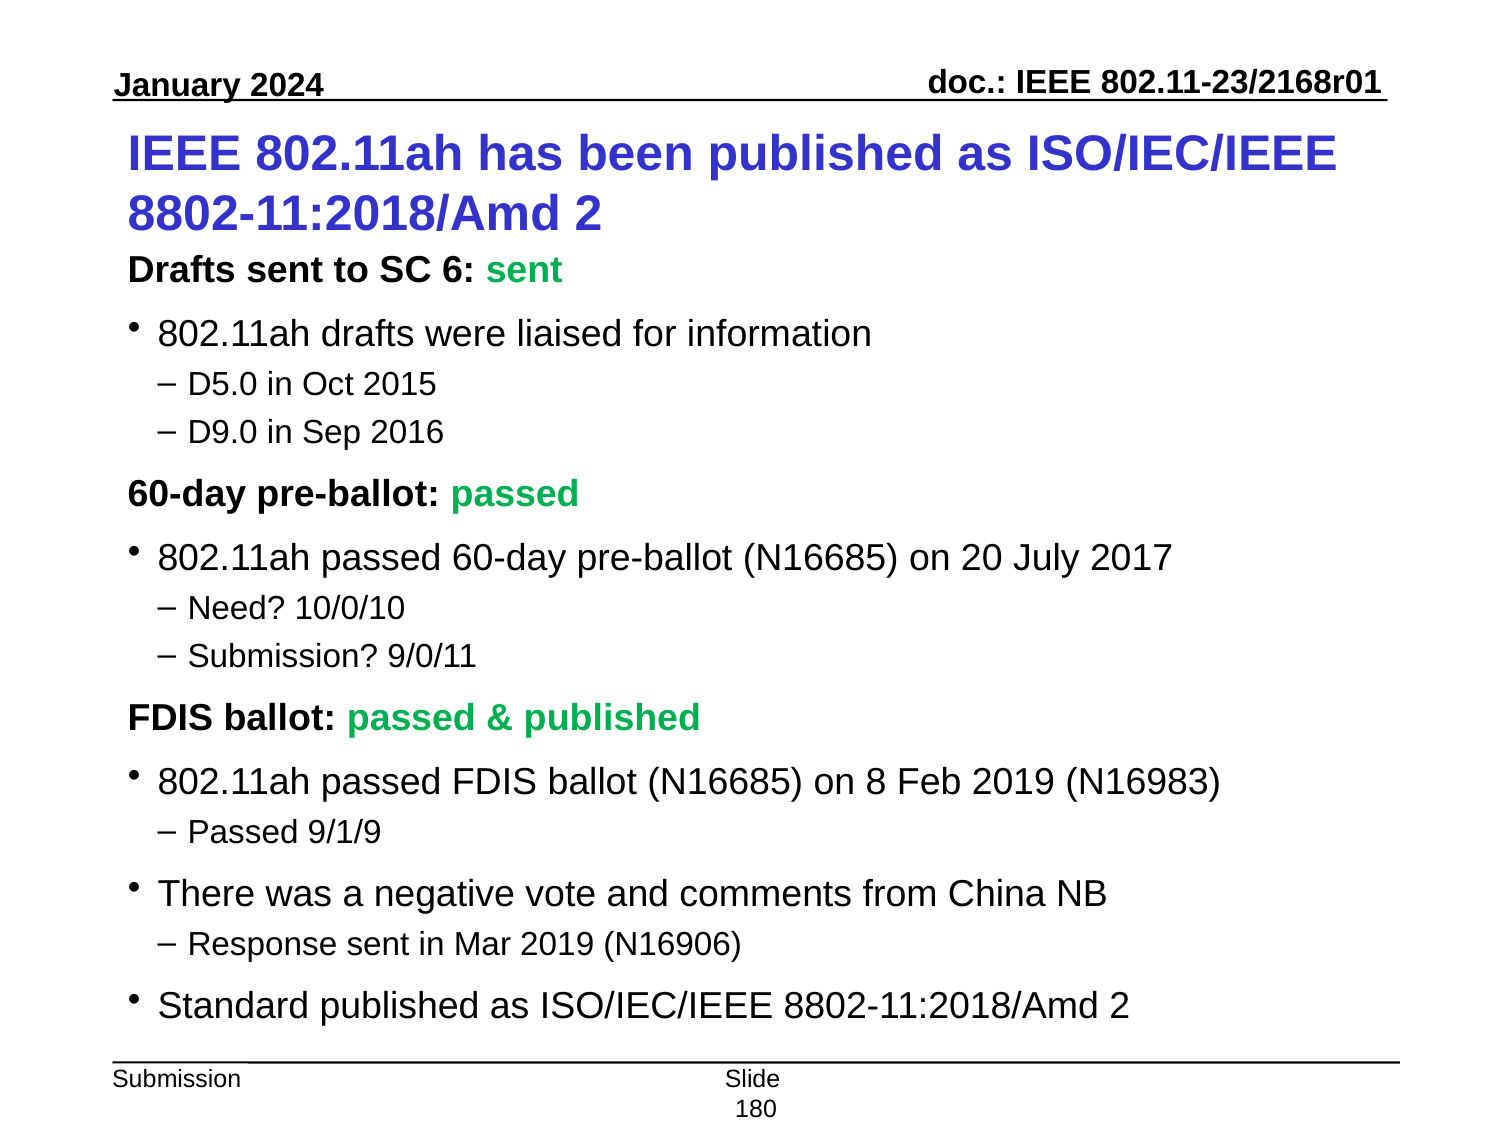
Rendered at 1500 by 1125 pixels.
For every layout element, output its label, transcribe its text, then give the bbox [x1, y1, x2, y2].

list Drafts sent to SC 6: sent 802.11ah drafts were liaised for information D5.0 in Oct 2015 D9.0 in Sep 2016 60-day pre-ballot: passed 802.11ah passed 60-day pre-ballot (N16685) on 20 July 2017 Need? 10/0/10 Submission? 9/0/11 FDIS ballot: passed & published 802.11ah passed FDIS ballot (N16685) on 8 Feb 2019 (N16983) Passed 9/1/9 There was a negative vote and comments from China NB Response sent in Mar 2019 (N16906) Standard published as ISO/IEC/IEEE 8802-11:2018/Amd 2 [112, 237, 1388, 913]
slide_number Slide 180 [709, 1061, 803, 1093]
title IEEE 802.11ah has been published as ISO/IEC/IEEE 8802-11:2018/Amd 2 [112, 112, 1388, 237]
